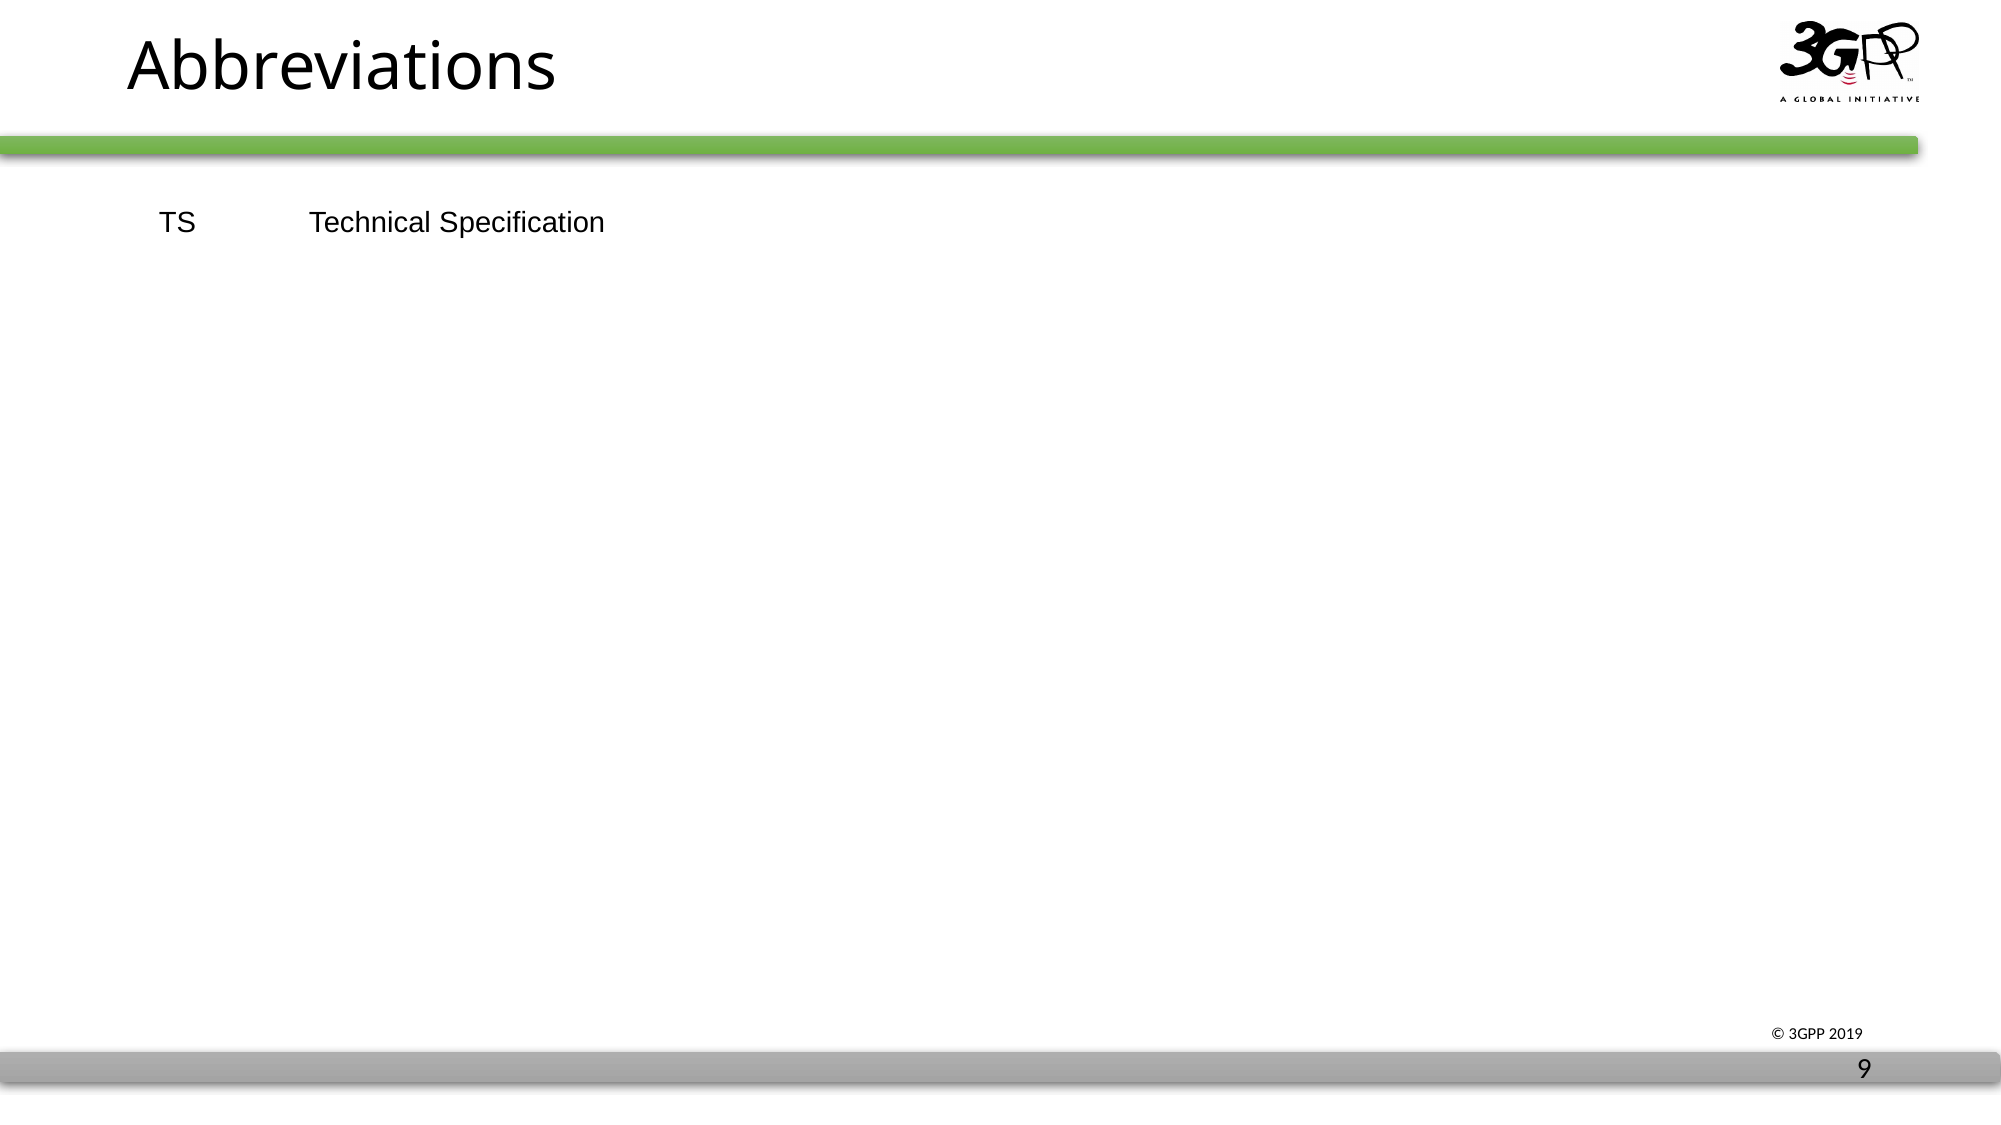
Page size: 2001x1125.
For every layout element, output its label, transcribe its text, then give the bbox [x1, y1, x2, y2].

title Abbreviations [112, 9, 1757, 128]
picture [1780, 21, 1919, 102]
text_box TS Technical Specification [144, 195, 1389, 281]
